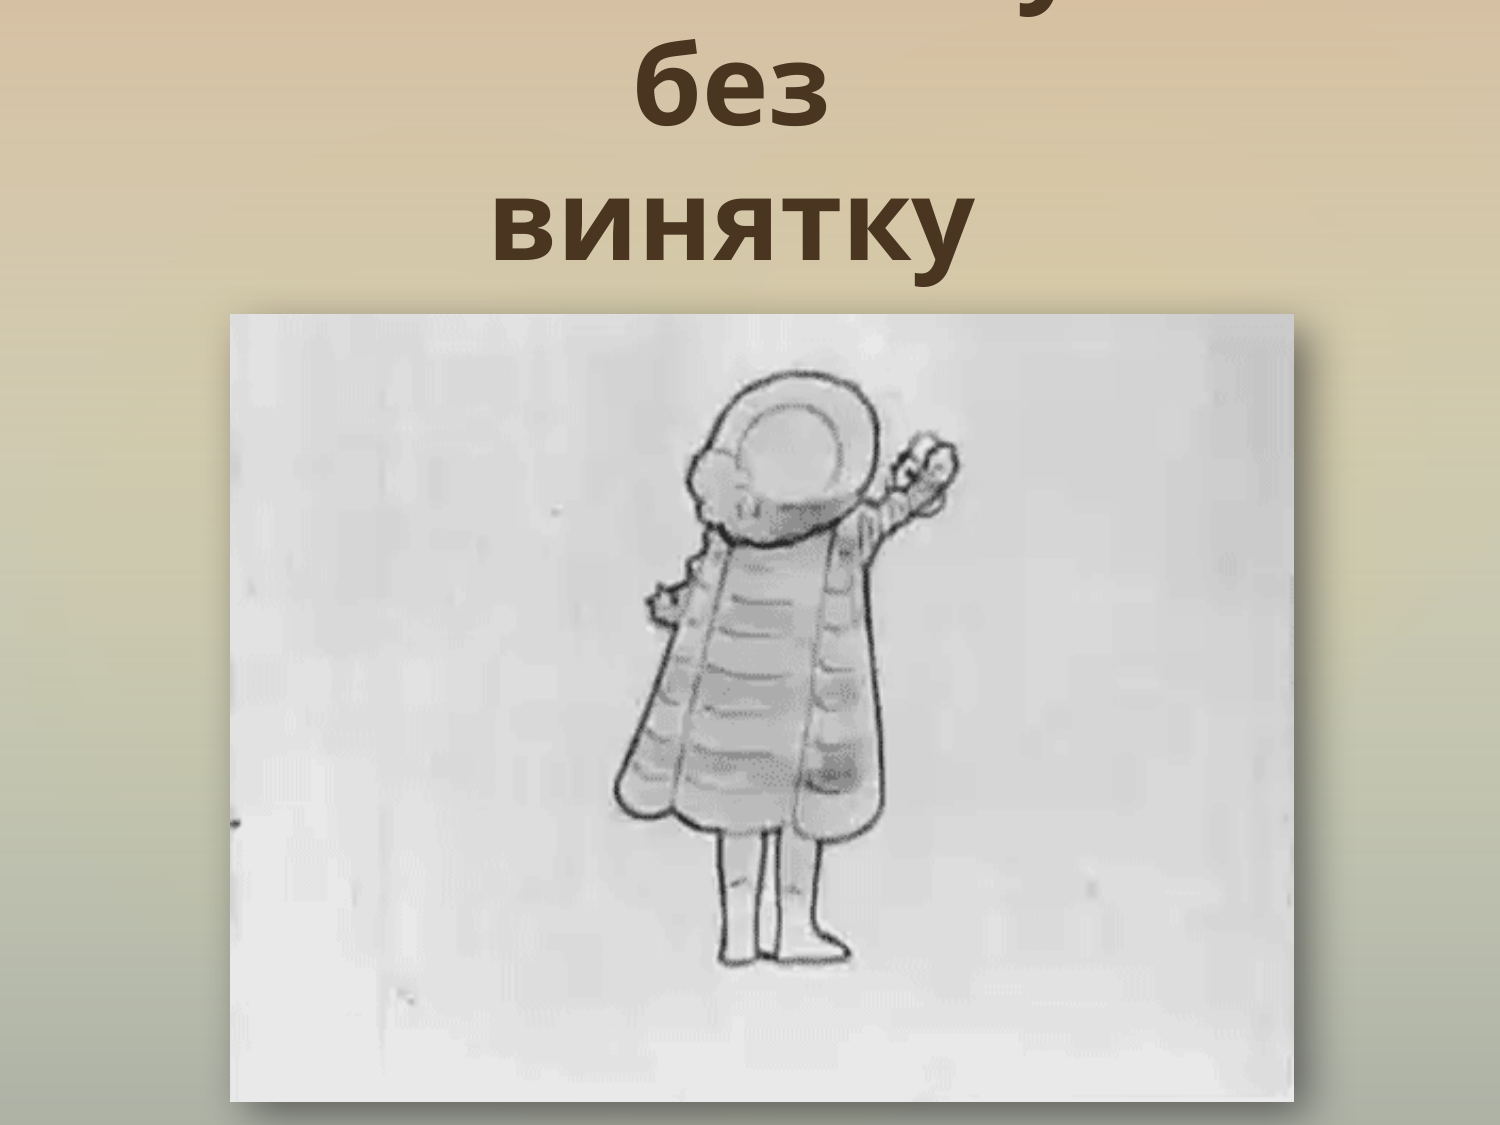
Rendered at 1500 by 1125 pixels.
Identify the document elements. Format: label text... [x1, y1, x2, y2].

picture [229, 313, 1294, 1102]
title Сни бачать усі без винятку [268, 0, 1225, 291]
